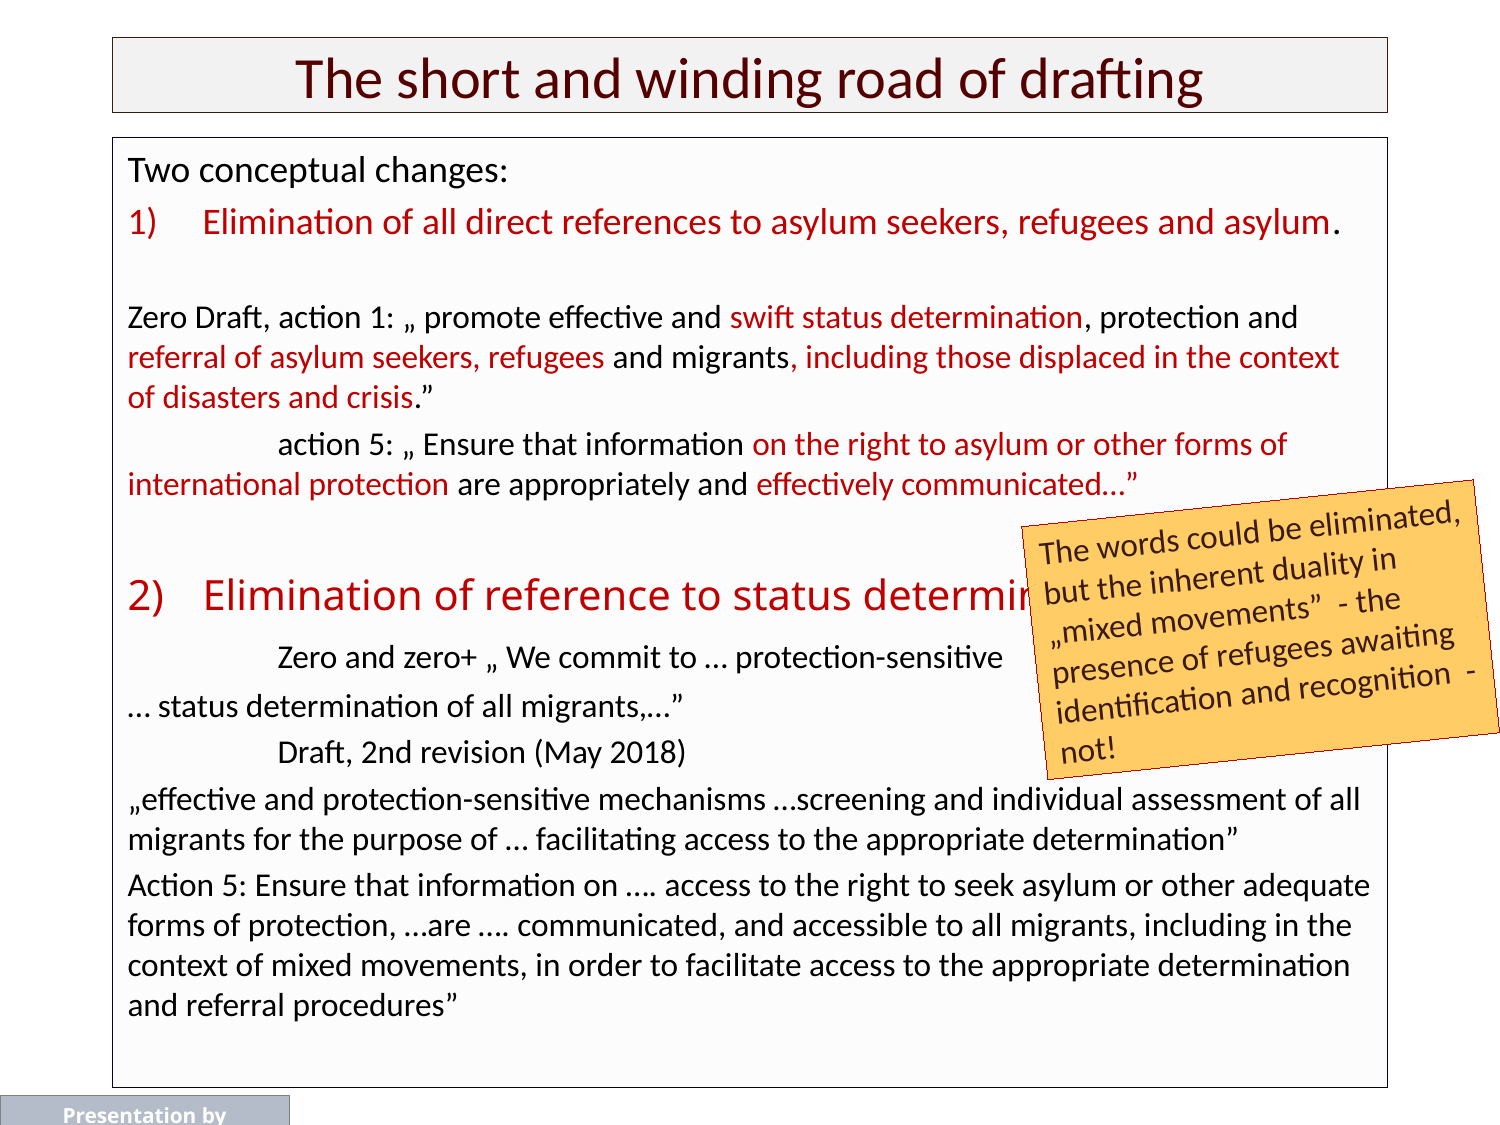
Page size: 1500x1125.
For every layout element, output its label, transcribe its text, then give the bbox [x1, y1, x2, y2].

list Two conceptual changes: Elimination of all direct references to asylum seekers, refugees and asylum. Zero Draft, action 1: „ promote effective and swift status determination, protection and referral of asylum seekers, refugees and migrants, including those displaced in the context of disasters and crisis.” action 5: „ Ensure that information on the right to asylum or other forms of international protection are appropriately and effectively communicated…” Elimination of reference to status determination Zero and zero+ „ We commit to … protection-sensitive … status determination of all migrants,…” Draft, 2nd revision (May 2018) „effective and protection-sensitive mechanisms …screening and individual assessment of all migrants for the purpose of … facilitating access to the appropriate determination” Action 5: Ensure that information on …. access to the right to seek asylum or other adequate forms of protection, …are …. communicated, and accessible to all migrants, including in the context of mixed movements, in order to facilitate access to the appropriate determination and referral procedures” [112, 137, 1388, 1088]
text_box The words could be eliminated, but the inherent duality in „mixed movements” - the presence of refugees awaiting identification and recognition - not! [1021, 479, 1500, 780]
title The short and winding road of drafting [112, 37, 1388, 113]
